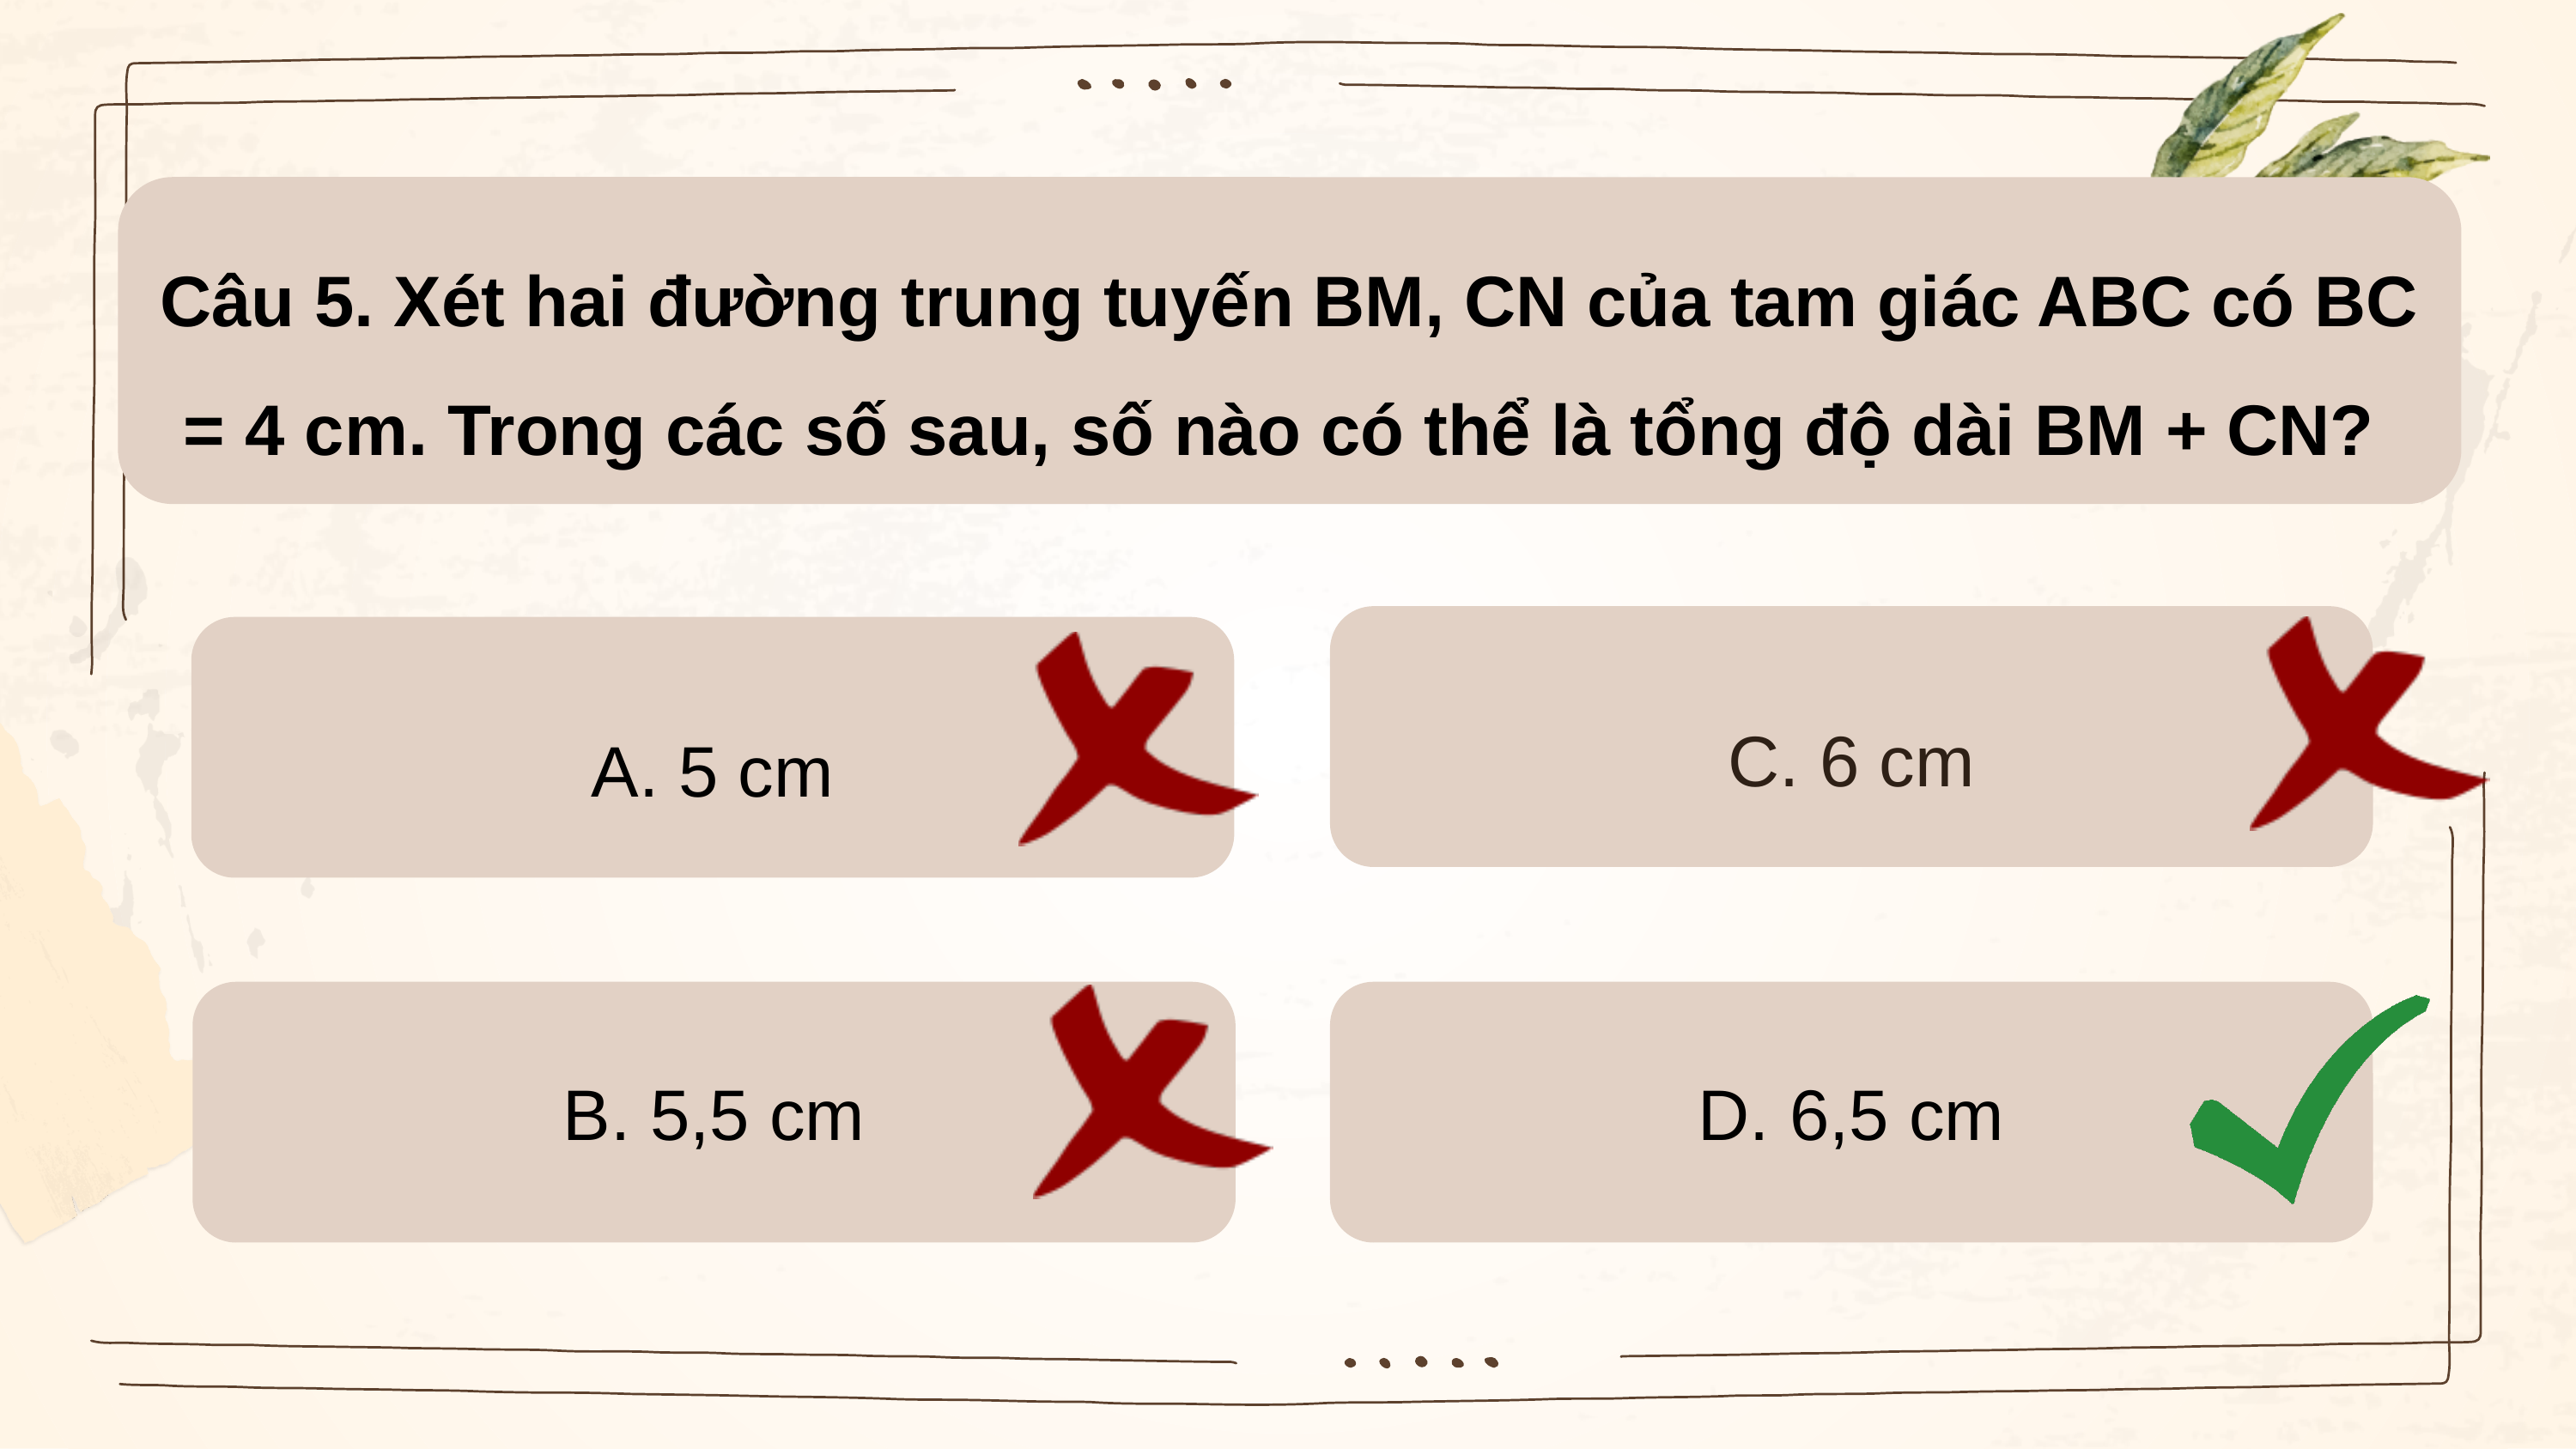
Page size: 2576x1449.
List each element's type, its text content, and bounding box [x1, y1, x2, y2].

text_box D. 6,5 cm [1327, 979, 2373, 1245]
text_box Câu 5. Xét hai đường trung tuyến BM, CN của tam giác ABC có BC = 4 cm. Trong các số sau, số nào có thể là tổng độ dài BM + CN? [116, 175, 2464, 506]
text_box A. 5 cm [189, 615, 1232, 880]
text_box B. 5,5 cm [191, 979, 1237, 1245]
picture [0, 0, 2576, 1449]
text_box C. 6 cm [1327, 604, 2372, 870]
